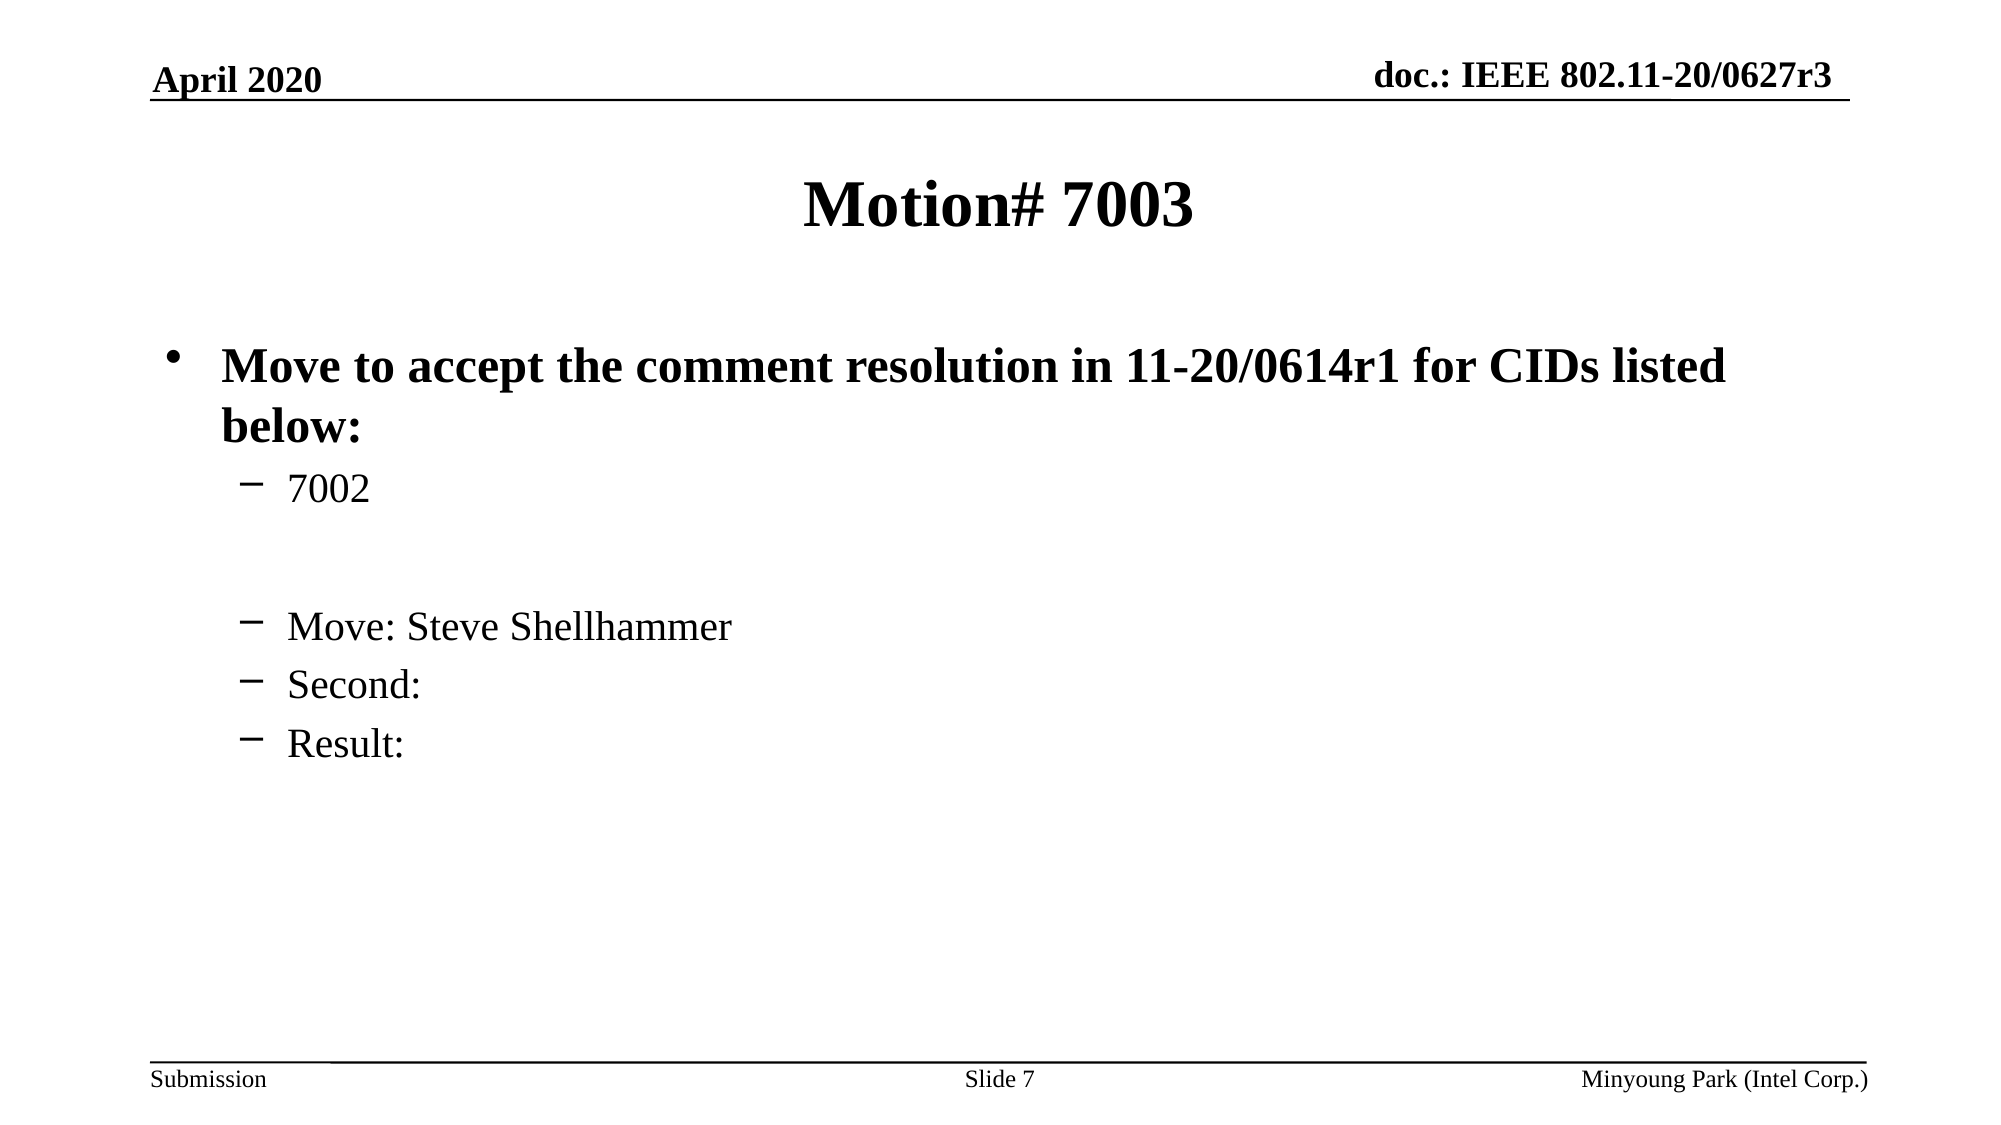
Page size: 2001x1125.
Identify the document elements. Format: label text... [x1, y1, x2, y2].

footer Minyoung Park (Intel Corp.) [1266, 1061, 1869, 1093]
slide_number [152, 54, 347, 101]
title Motion# 7003 [150, 112, 1850, 288]
slide_number Slide 7 [957, 1061, 1042, 1093]
list Move to accept the comment resolution in 11-20/0614r1 for CIDs listed below: 7002 Move: Steve Shellhammer Second: Result: [150, 324, 1850, 1000]
